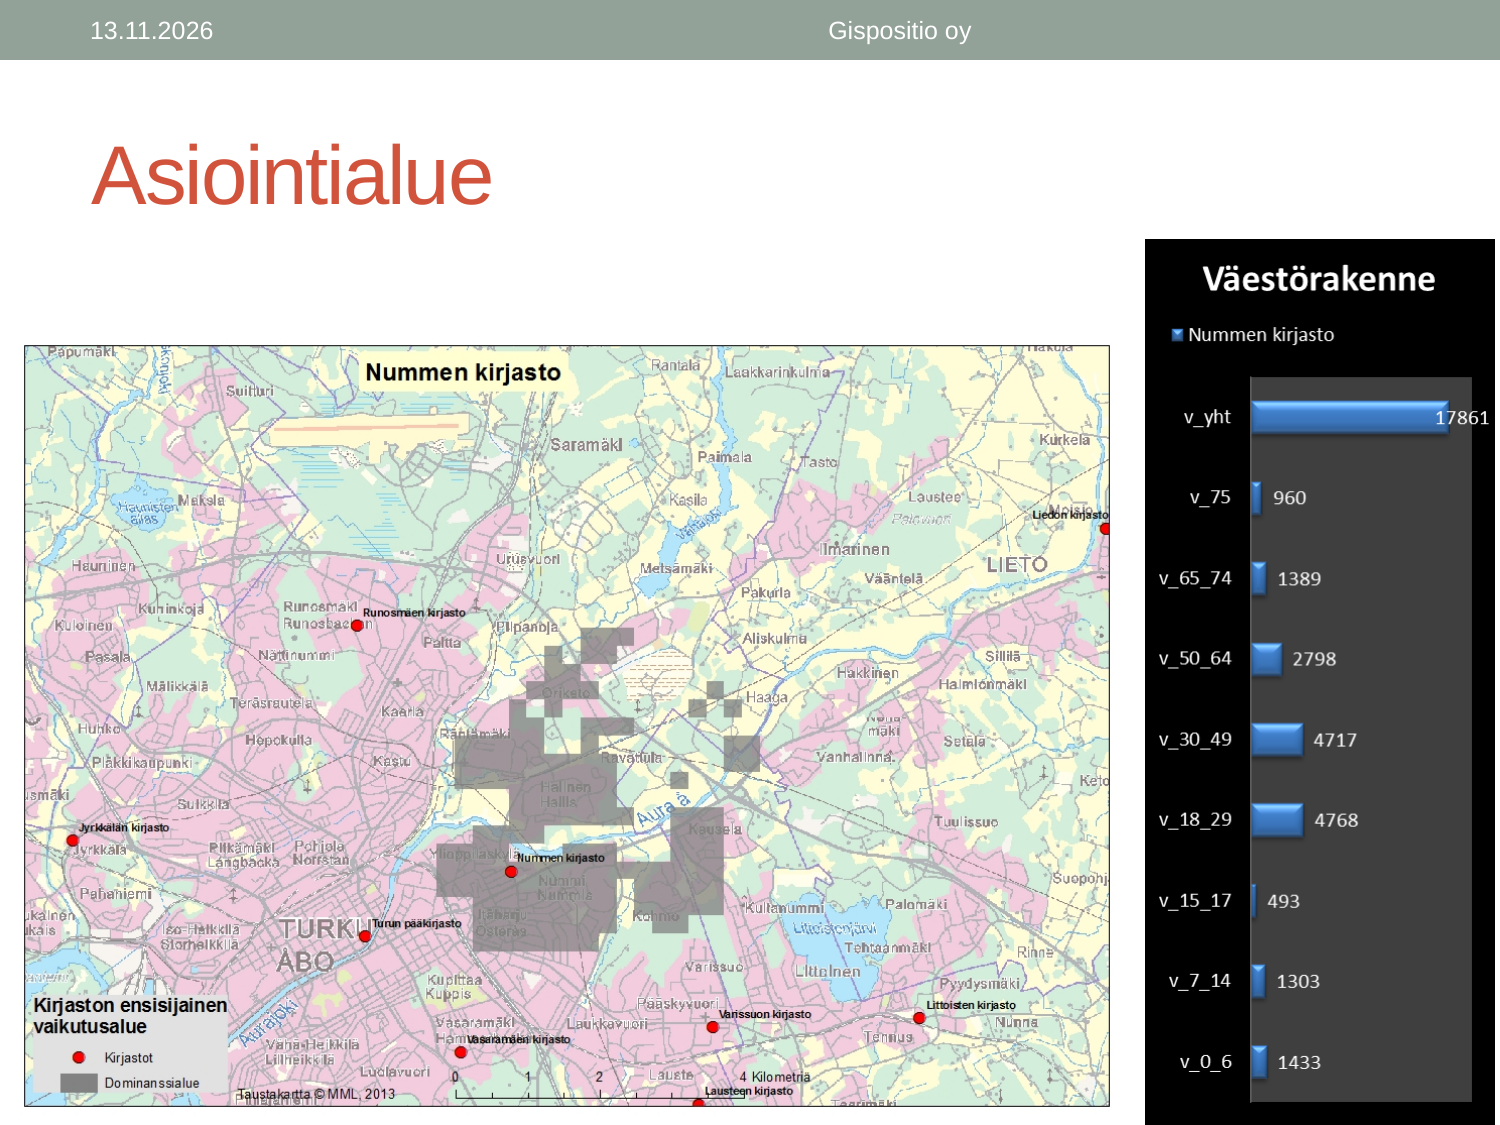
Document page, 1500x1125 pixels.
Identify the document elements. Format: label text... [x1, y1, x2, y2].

picture [1145, 239, 1495, 1125]
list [1, 324, 1133, 1125]
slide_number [75, 3, 550, 57]
title Asiointialue [76, 90, 1427, 253]
footer Gispositio oy [562, 3, 1238, 57]
